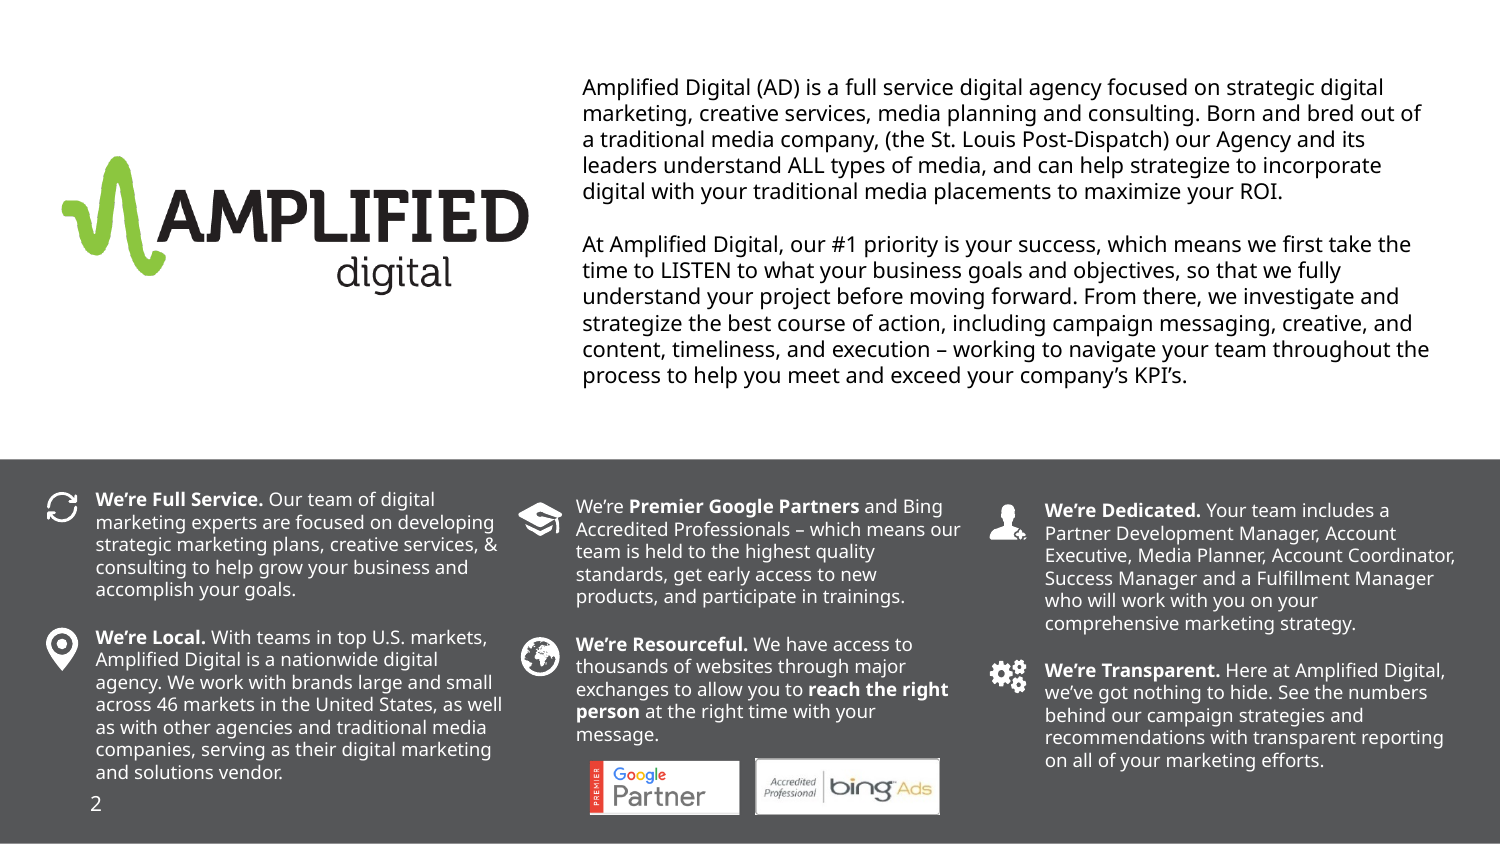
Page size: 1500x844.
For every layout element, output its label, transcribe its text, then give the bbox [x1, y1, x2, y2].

text_box [47, 505, 78, 523]
text_box Amplified Digital (AD) is a full service digital agency focused on strategic digital marketing, creative services, media planning and consulting. Born and bred out of a traditional media company, (the St. Louis Post-Dispatch) our Agency and its leaders understand ALL types of media, and can help strategize to incorporate digital with your traditional media placements to maximize your ROI. At Amplified Digital, our #1 priority is your success, which means we first take the time to LISTEN to what your business goals and objectives, so that we fully understand your project before moving forward. From there, we investigate and strategize the best course of action, including campaign messaging, creative, and content, timeliness, and execution – working to navigate your team throughout the process to help you meet and exceed your company’s KPI’s. [567, 65, 1449, 396]
picture [587, 758, 744, 815]
text_box [989, 660, 1013, 687]
text_box We’re Premier Google Partners and Bing Accredited Professionals – which means our team is held to the highest quality standards, get early access to new products, and participate in trainings. We’re Resourceful. We have access to thousands of websites through major exchanges to allow you to reach the right person at the right time with your message. [562, 488, 975, 815]
text_box [518, 502, 563, 534]
slide_number 2 [75, 782, 425, 827]
text_box [46, 627, 79, 671]
text_box [1012, 659, 1027, 675]
text_box [1011, 676, 1027, 694]
list We’re Full Service. Our team of digital marketing experts are focused on developing strategic marketing plans, creative services, & consulting to help grow your business and accomplish your goals. We’re Local. With teams in top U.S. markets, Amplified Digital is a nationwide digital agency. We work with brands large and small across 46 markets in the United States, as well as with other agencies and traditional media companies, serving as their digital marketing and solutions vendor. [80, 480, 519, 794]
picture [754, 758, 940, 815]
text_box [989, 504, 1027, 540]
text_box [0, 0, 1500, 461]
text_box We’re Dedicated. Your team includes a Partner Development Manager, Account Executive, Media Planner, Account Coordinator, Success Manager and a Fulfillment Manager who will work with you on your comprehensive marketing strategy. We’re Transparent. Here at Amplified Digital, we’ve got nothing to hide. See the numbers behind our campaign strategies and recommendations with transparent reporting on all of your marketing efforts. [1031, 491, 1469, 782]
picture [59, 152, 532, 298]
text_box [525, 524, 553, 536]
text_box [520, 637, 560, 677]
text_box [47, 491, 78, 509]
